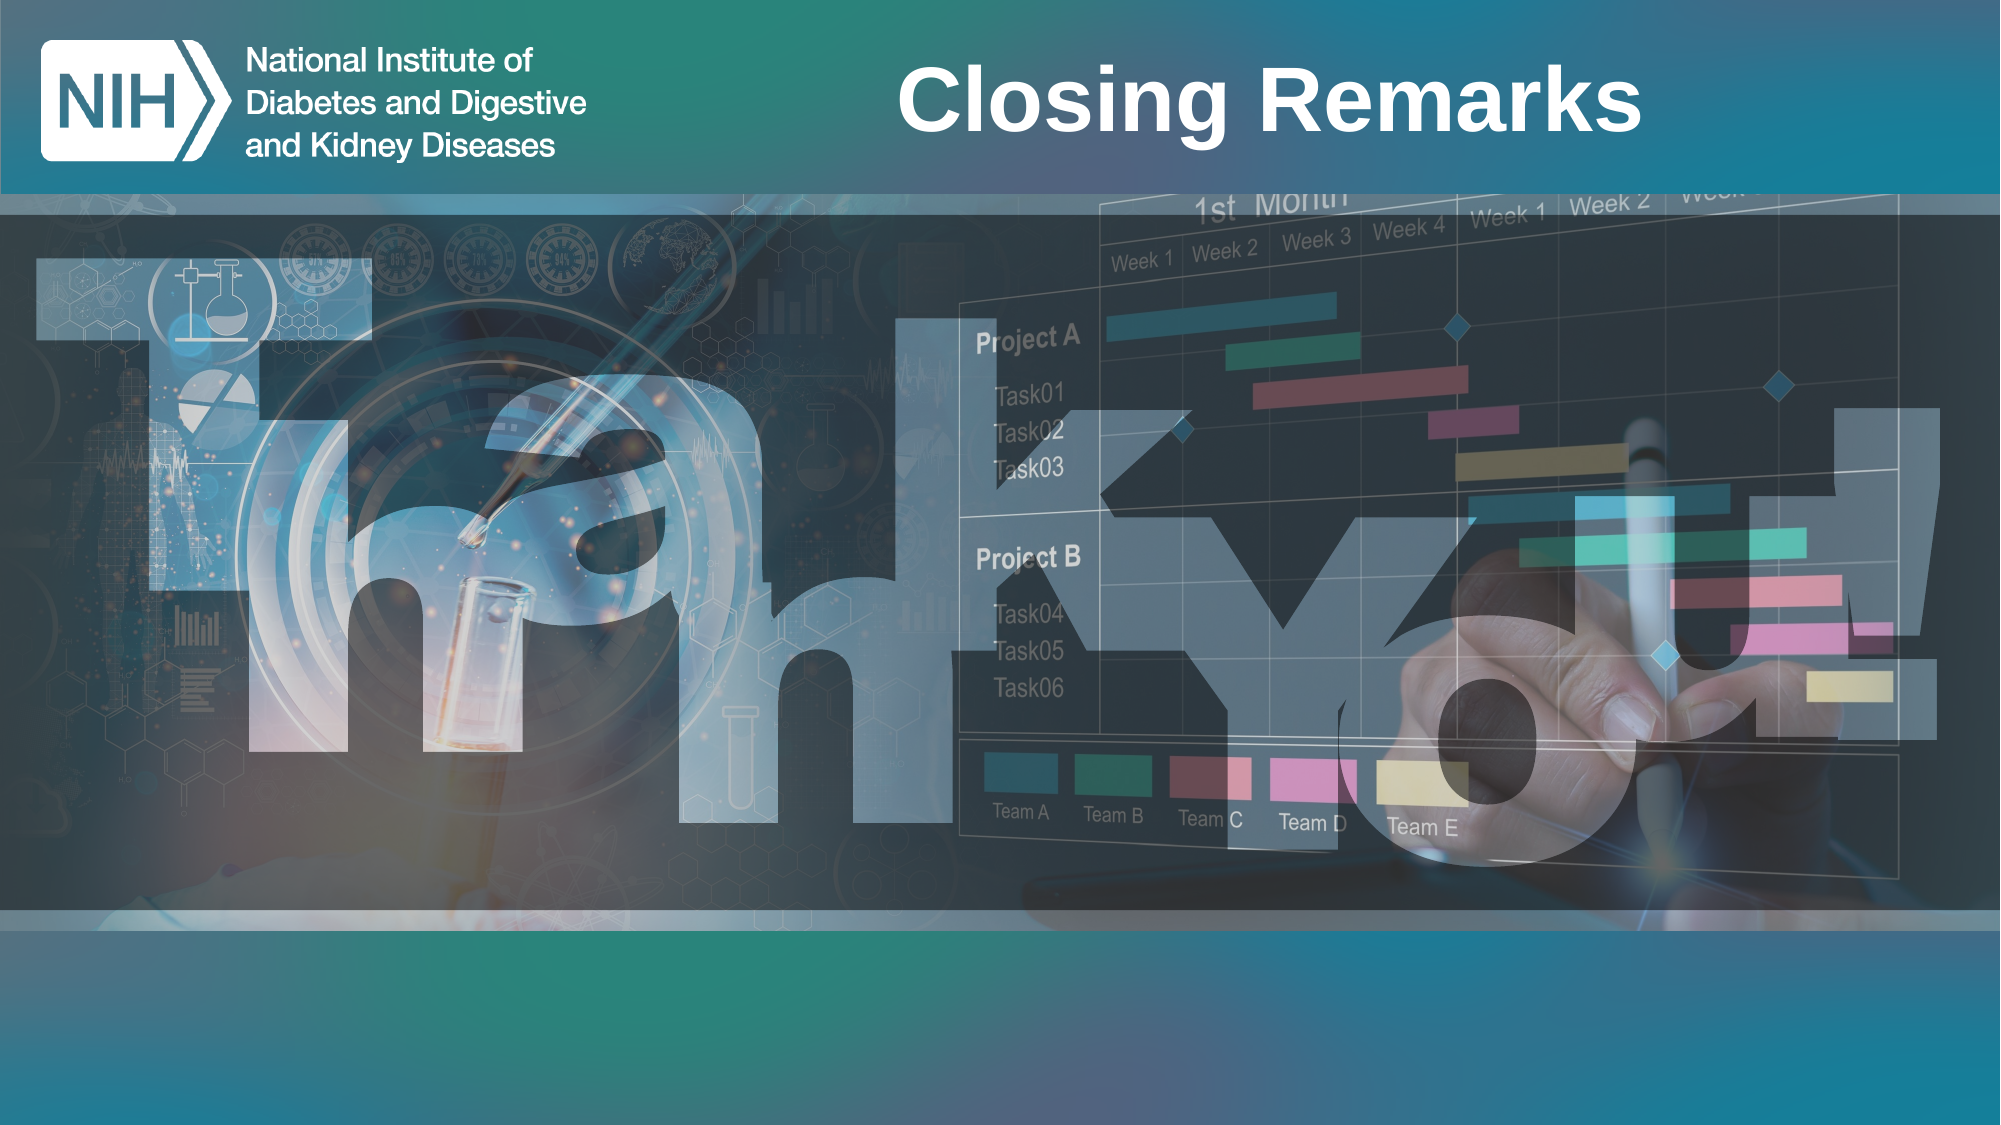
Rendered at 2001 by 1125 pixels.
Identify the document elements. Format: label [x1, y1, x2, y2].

picture [0, 0, 2000, 1125]
text_box [1, 0, 2000, 194]
